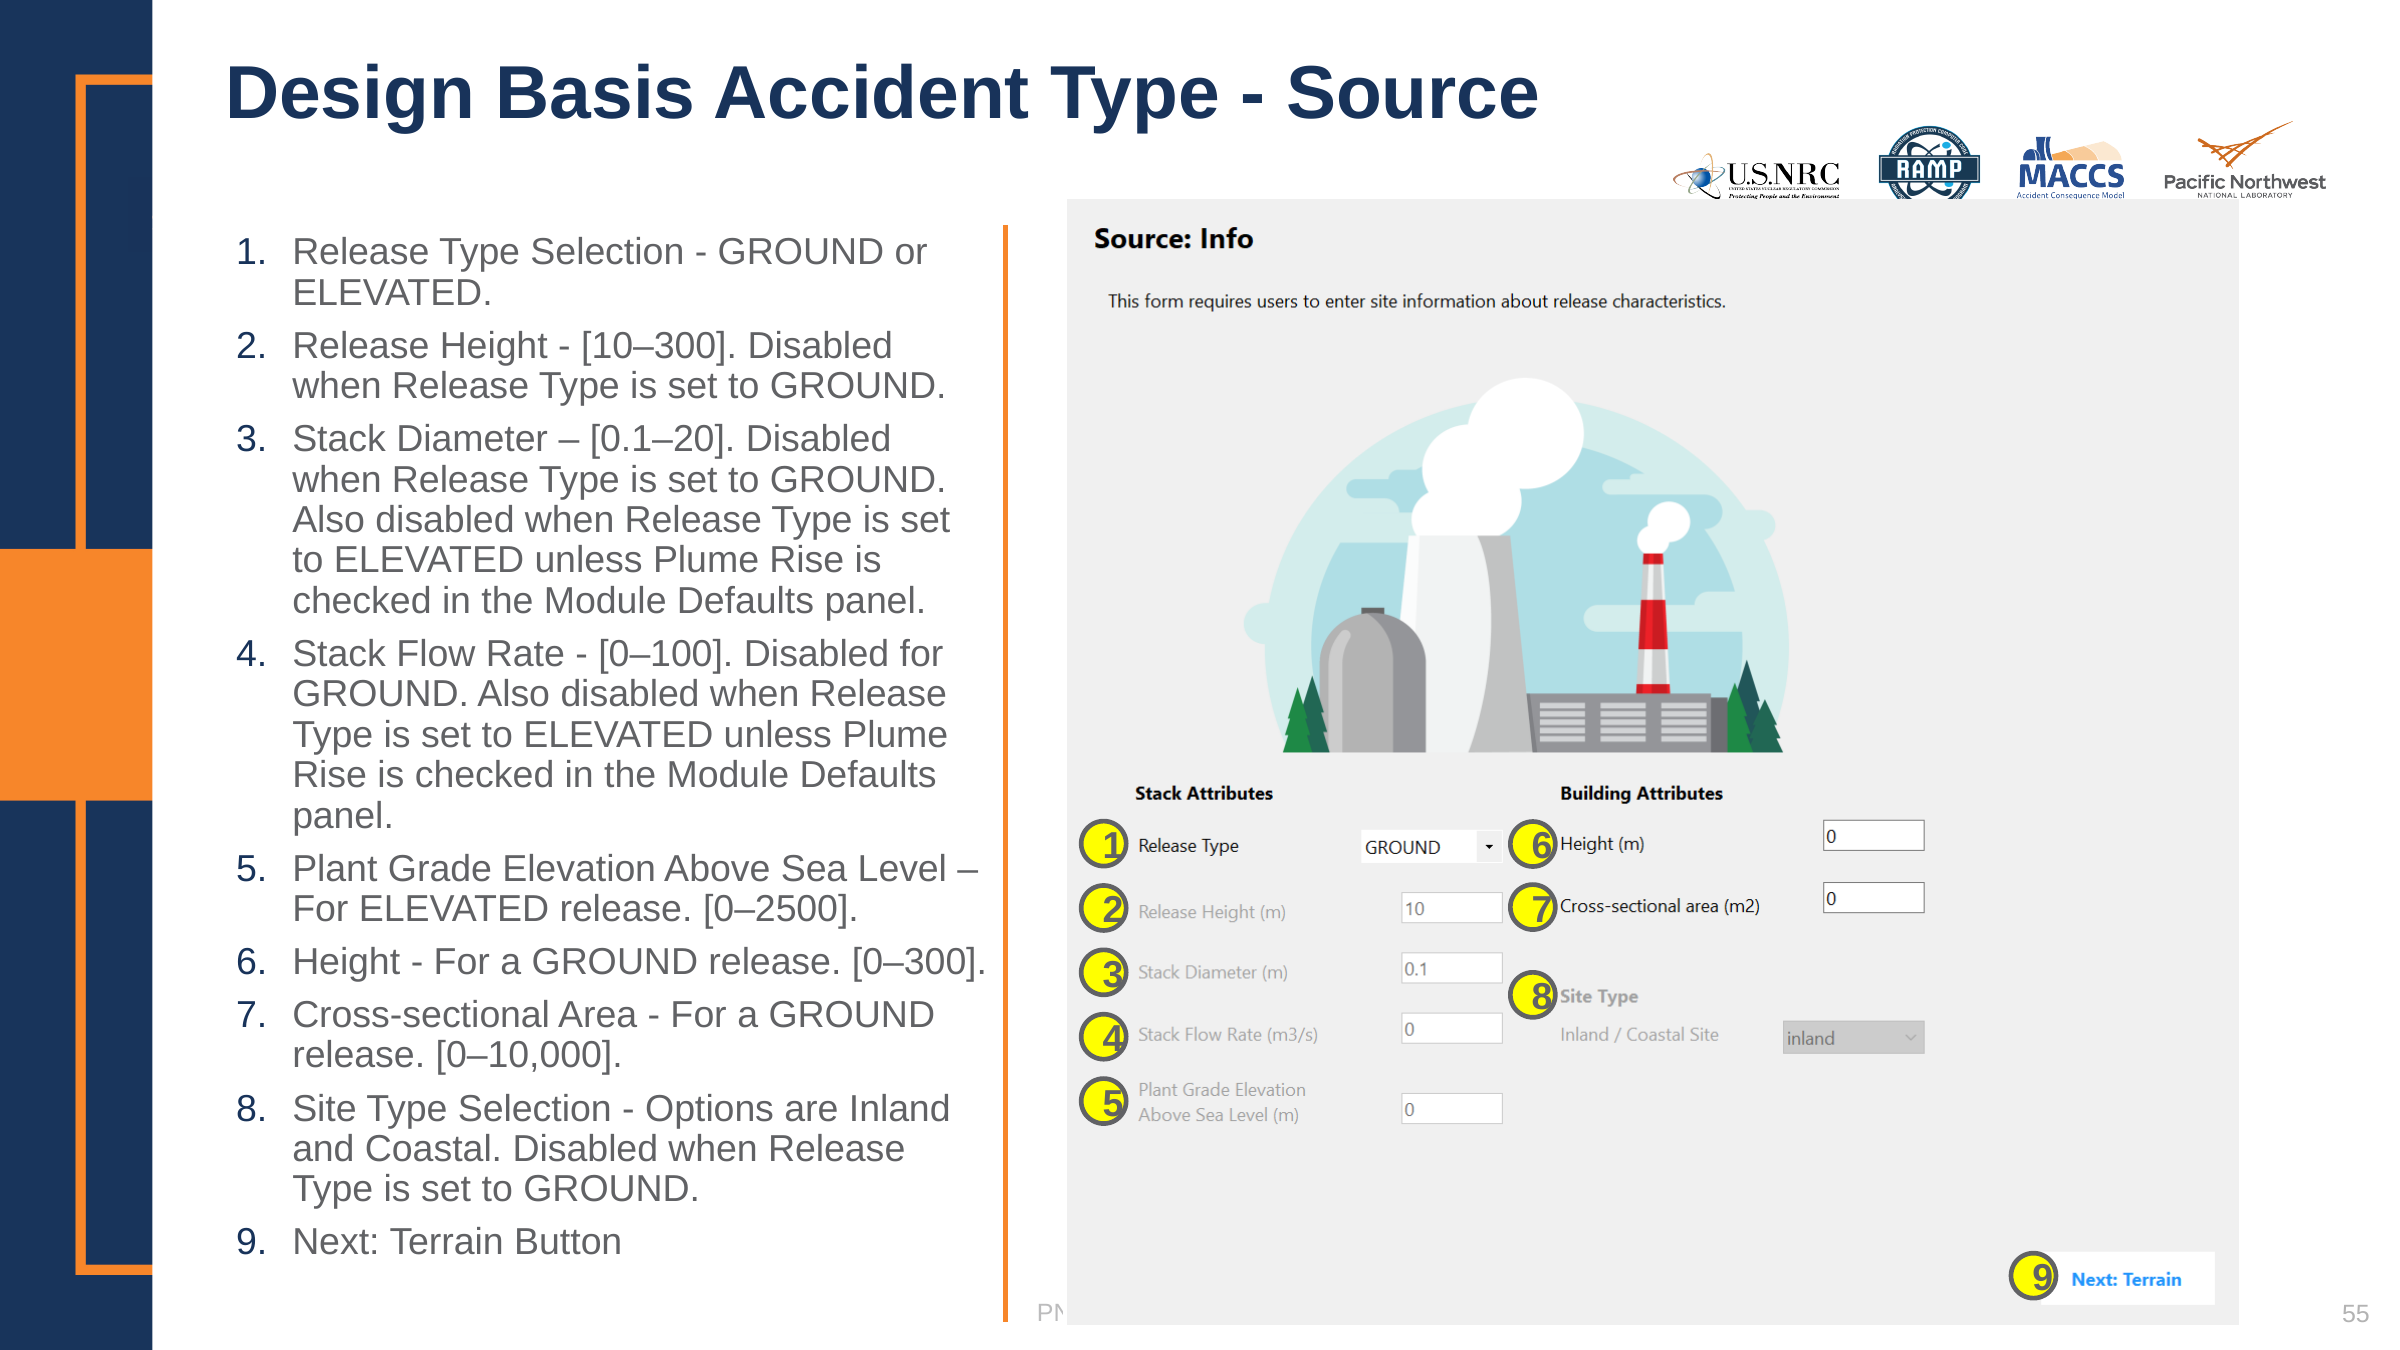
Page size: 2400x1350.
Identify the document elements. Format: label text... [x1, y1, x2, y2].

slide_number 55 [2295, 1275, 2370, 1350]
title Design Basis Accident Type - Source [225, 0, 2061, 142]
picture [1673, 121, 2326, 213]
list Release Type Selection - GROUND or ELEVATED. Release Height - [10–300]. Disabled when Release Type is set to GROUND. Stack Diameter – [0.1–20]. Disabled when Release Type is set to GROUND. Also disabled when Release Type is set to ELEVATED unless Plume Rise is checked in the Module Defaults panel. Stack Flow Rate - [0–100]. Disabled for GROUND. Also disabled when Release Type is set to ELEVATED unless Plume Rise is checked in the Module Defaults panel. Plant Grade Elevation Above Sea Level – For ELEVATED release. [0–2500]. Height - For a GROUND release. [0–300]. Cross-sectional Area - For a GROUND release. [0–10,000]. Site Type Selection - Options are Inland and Coastal. Disabled when Release Type is set to GROUND. Next: Terrain Button [221, 225, 1003, 1125]
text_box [1062, 199, 2239, 1325]
footer PNNL-SA-204862 [152, 1275, 2123, 1347]
picture [0, 0, 152, 1350]
